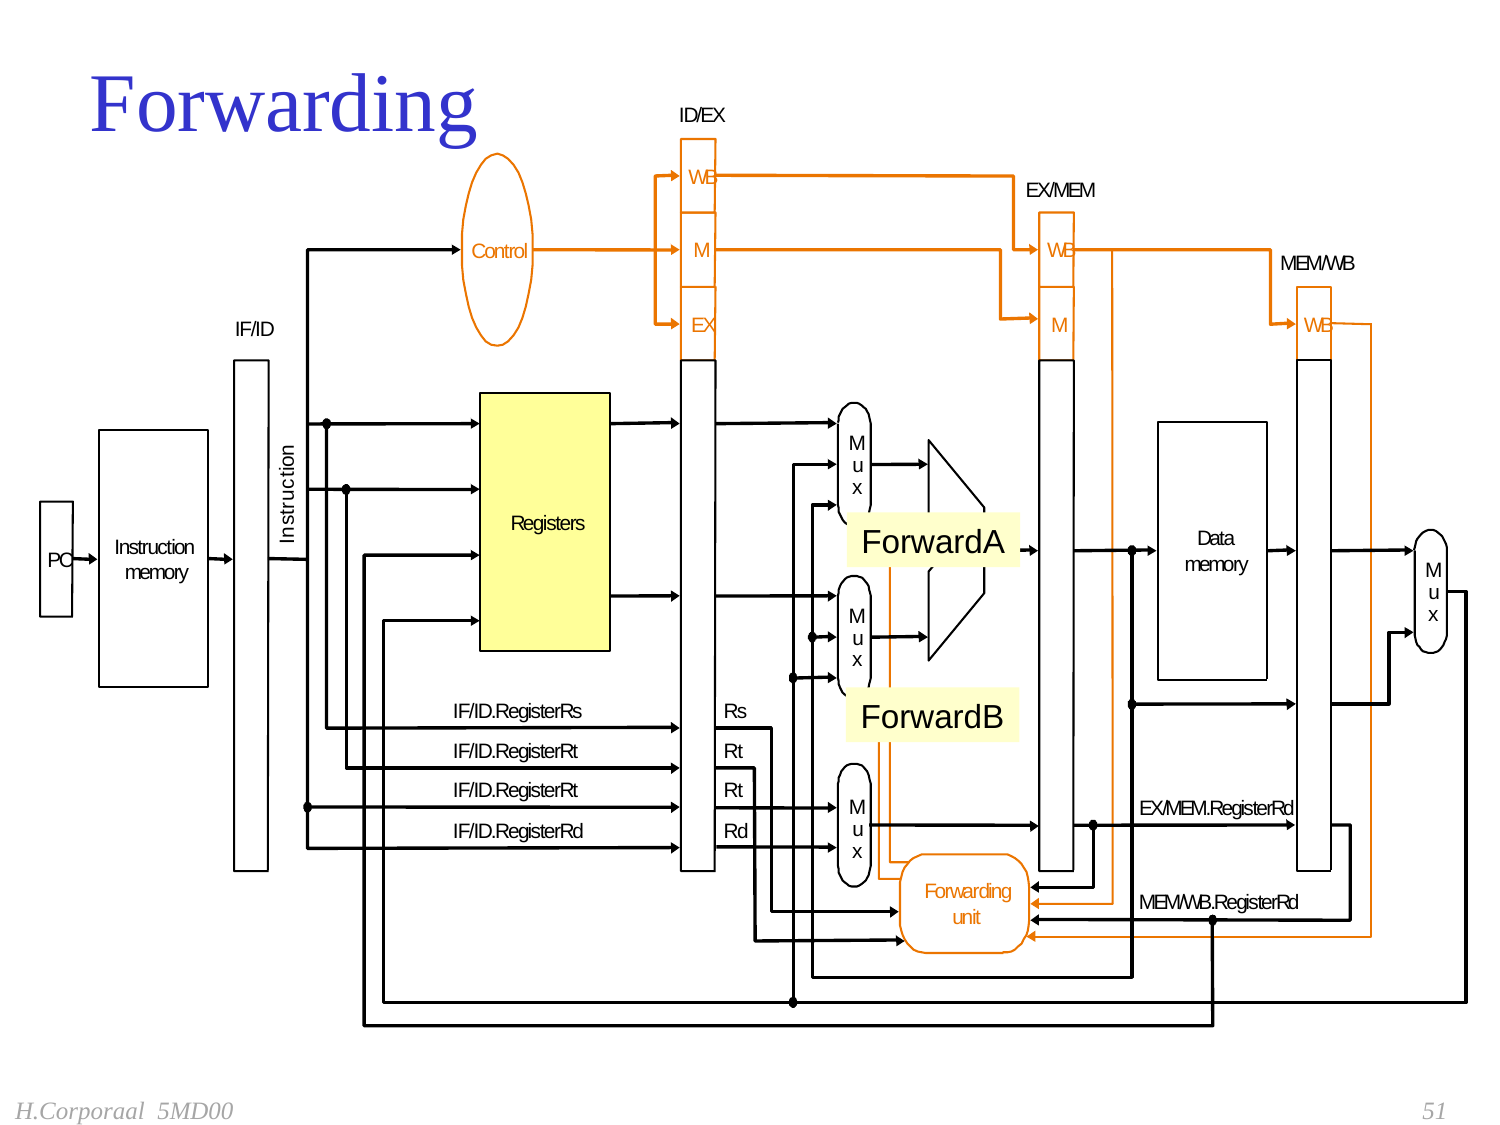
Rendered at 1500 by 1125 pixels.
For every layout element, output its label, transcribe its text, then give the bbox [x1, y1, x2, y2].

slide_number 51 [1112, 1094, 1463, 1125]
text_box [849, 512, 1018, 743]
title Forwarding [74, 36, 1426, 100]
slide_number H.Corporaal 5MD00 [0, 1094, 350, 1125]
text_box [39, 101, 1467, 1026]
